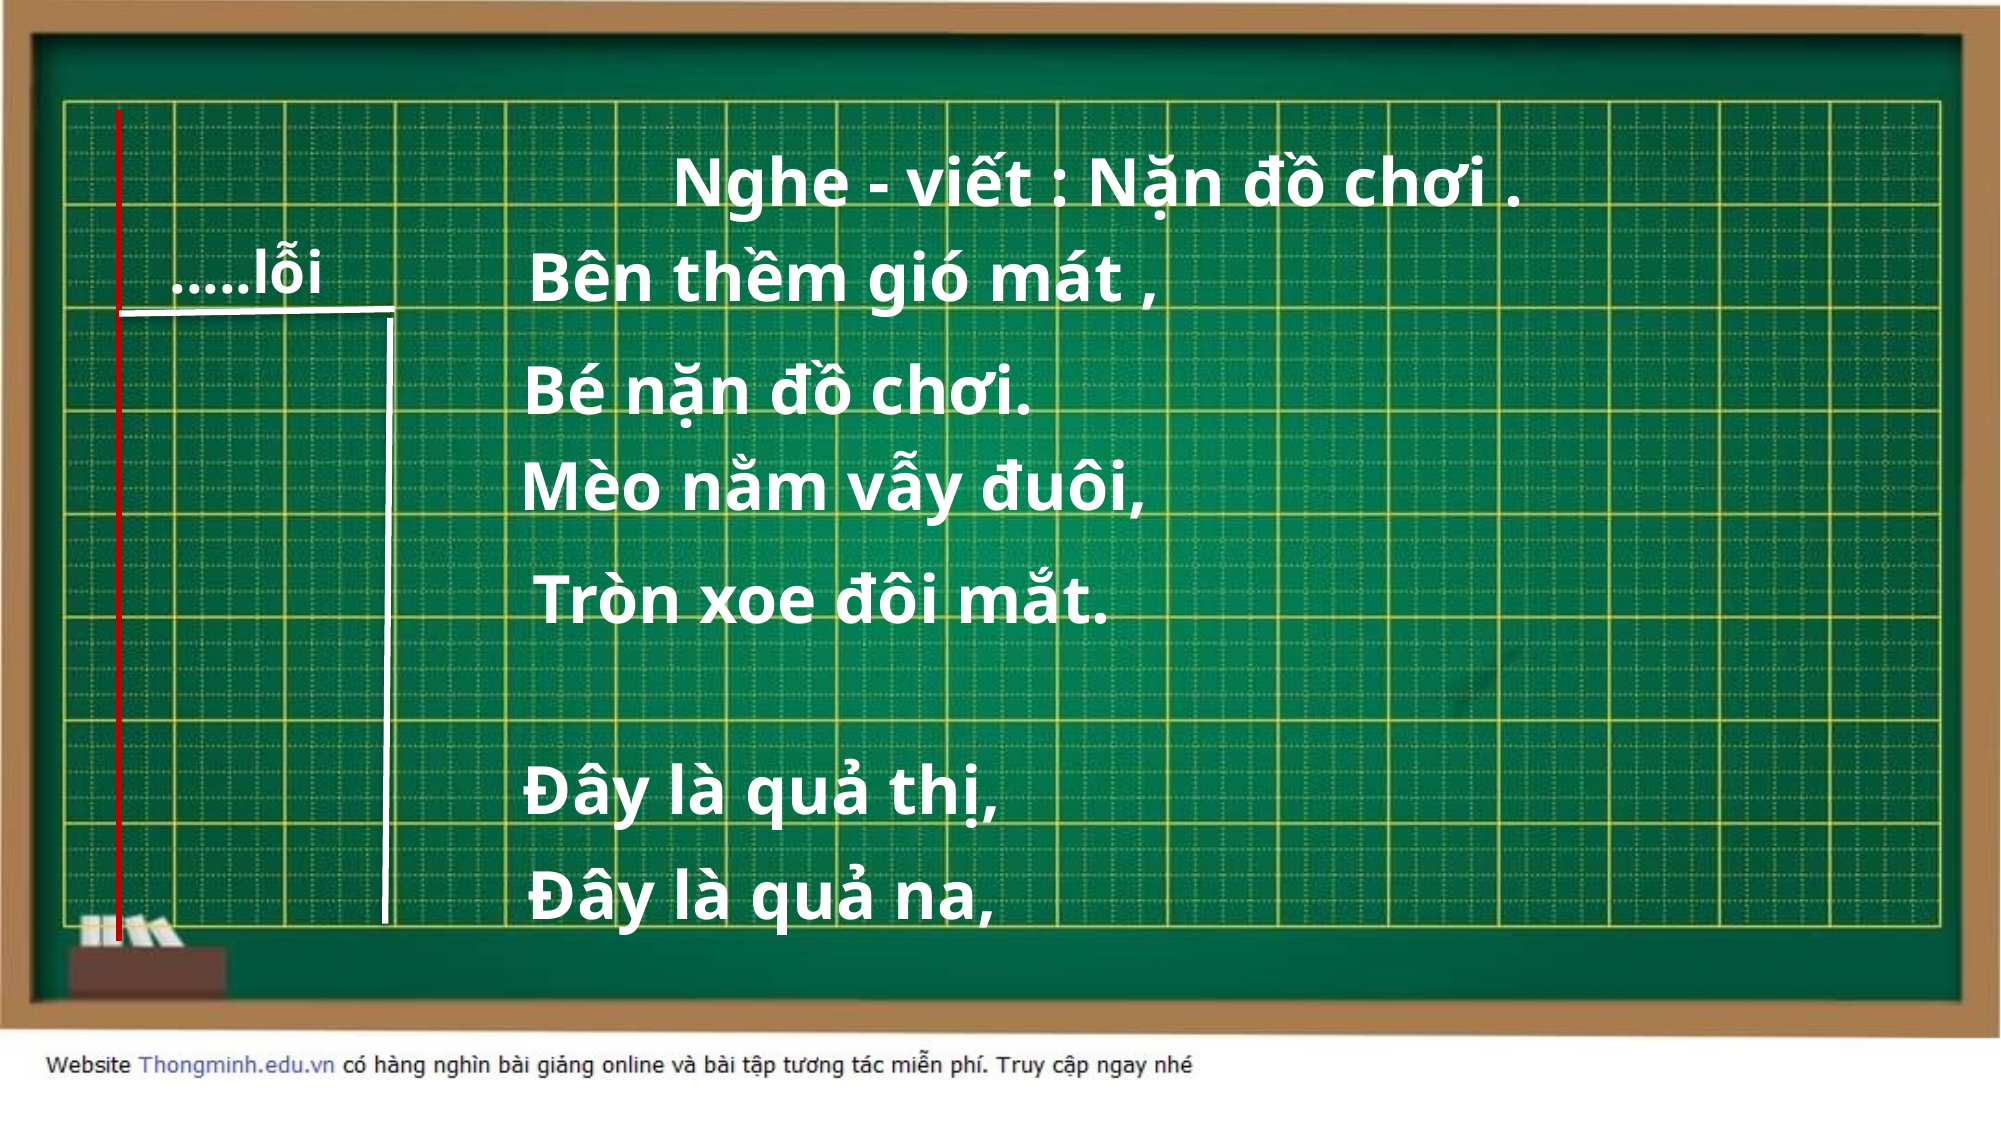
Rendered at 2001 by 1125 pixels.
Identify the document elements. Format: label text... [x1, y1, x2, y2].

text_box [384, 317, 391, 924]
text_box Mèo nằm vẫy đuôi, [487, 436, 1353, 532]
text_box Đây là quả na, [512, 845, 1317, 941]
text_box .....lỗi [154, 227, 367, 307]
text_box Đây là quả thị, [507, 740, 1312, 836]
text_box Bên thềm gió mát , [512, 227, 1288, 323]
text_box Nghe - viết : Nặn đồ chơi . [656, 132, 1956, 228]
picture [0, 0, 2001, 1125]
text_box Bé nặn đồ chơi. [507, 340, 1288, 436]
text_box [118, 308, 395, 314]
text_box Tròn xoe đôi mắt. [518, 549, 1322, 644]
